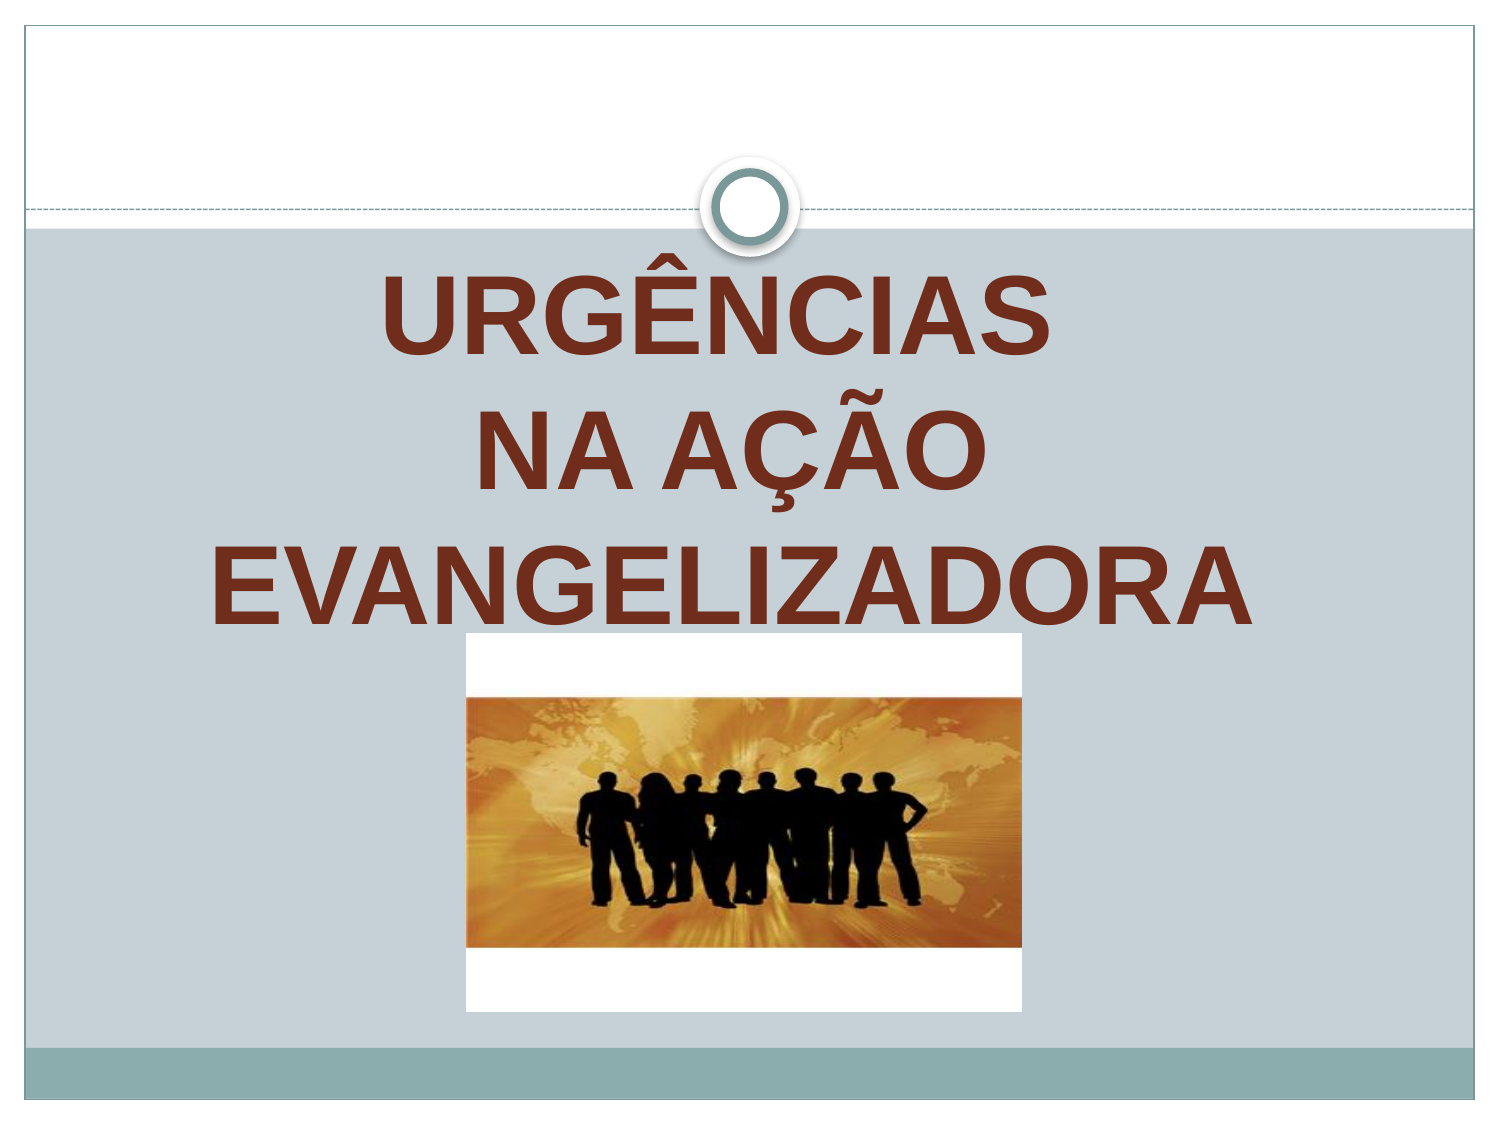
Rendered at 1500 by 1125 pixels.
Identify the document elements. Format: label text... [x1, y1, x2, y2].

picture [466, 633, 1022, 1012]
text_box URGÊNCIAS NA AÇÃO EVANGELIZADORA [88, 234, 1376, 655]
